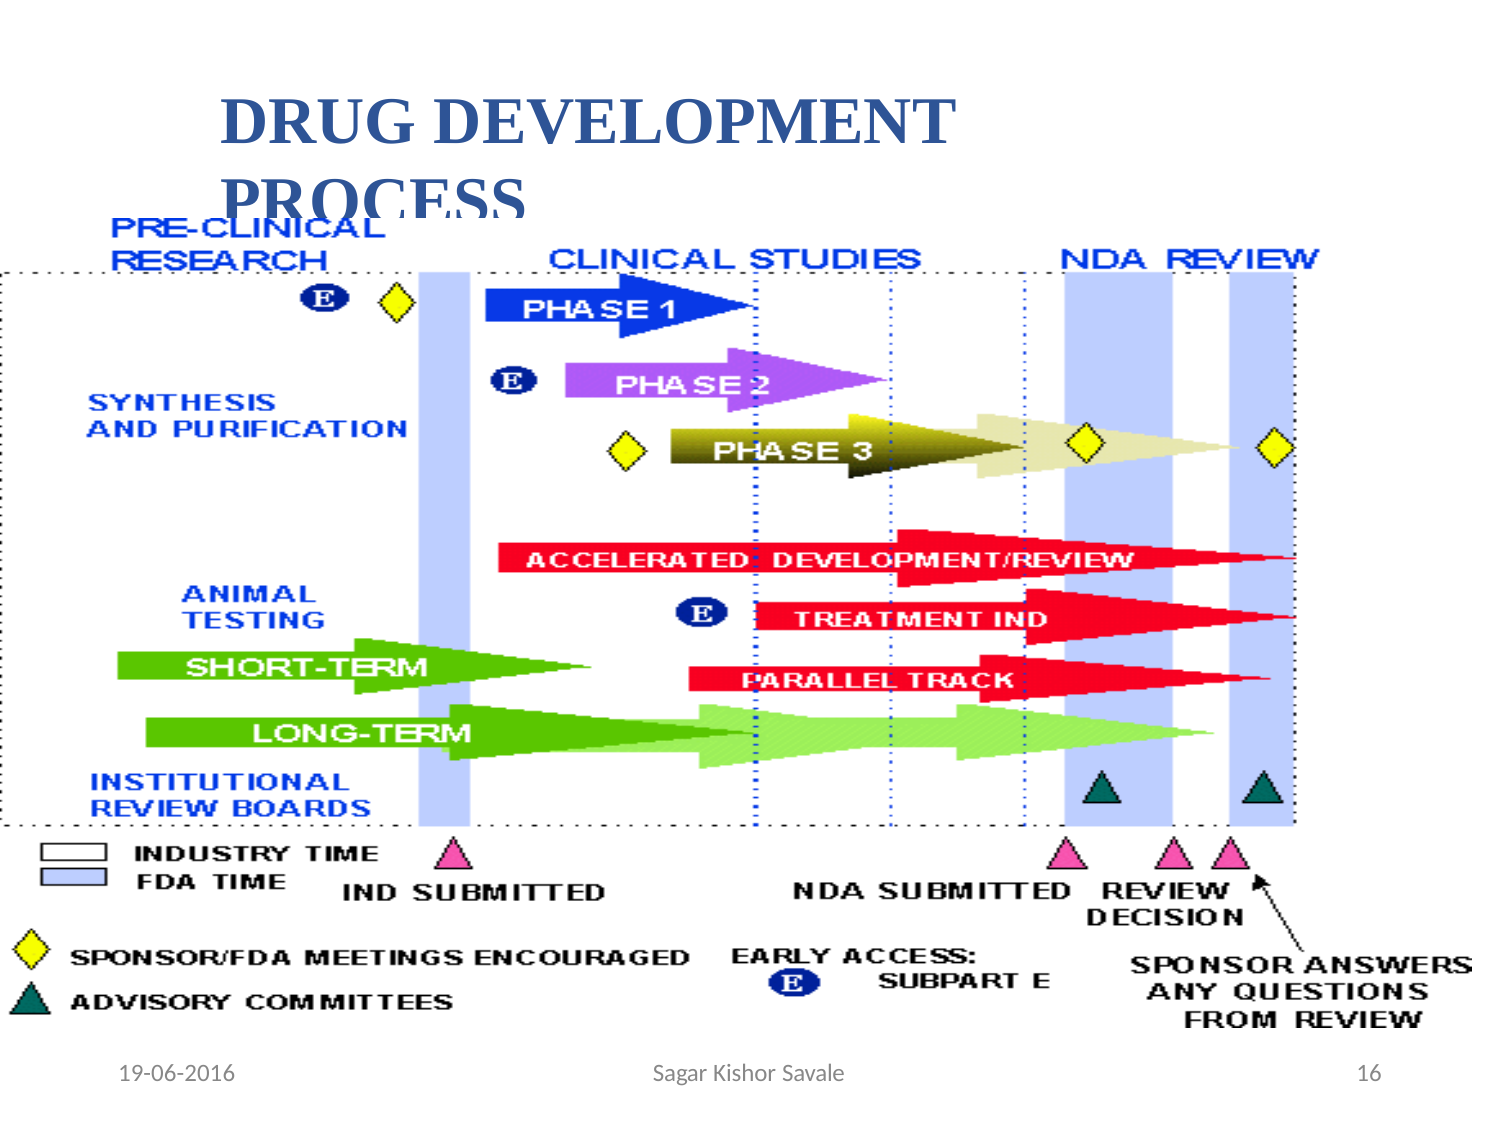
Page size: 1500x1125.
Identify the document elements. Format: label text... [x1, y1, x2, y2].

slide_number 16 [1350, 1060, 1389, 1125]
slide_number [116, 1060, 238, 1125]
picture [0, 218, 1472, 1029]
footer Sagar Kishor Savale [650, 1060, 850, 1125]
title DRUG DEVELOPMENT PROCESS [218, 74, 1282, 217]
